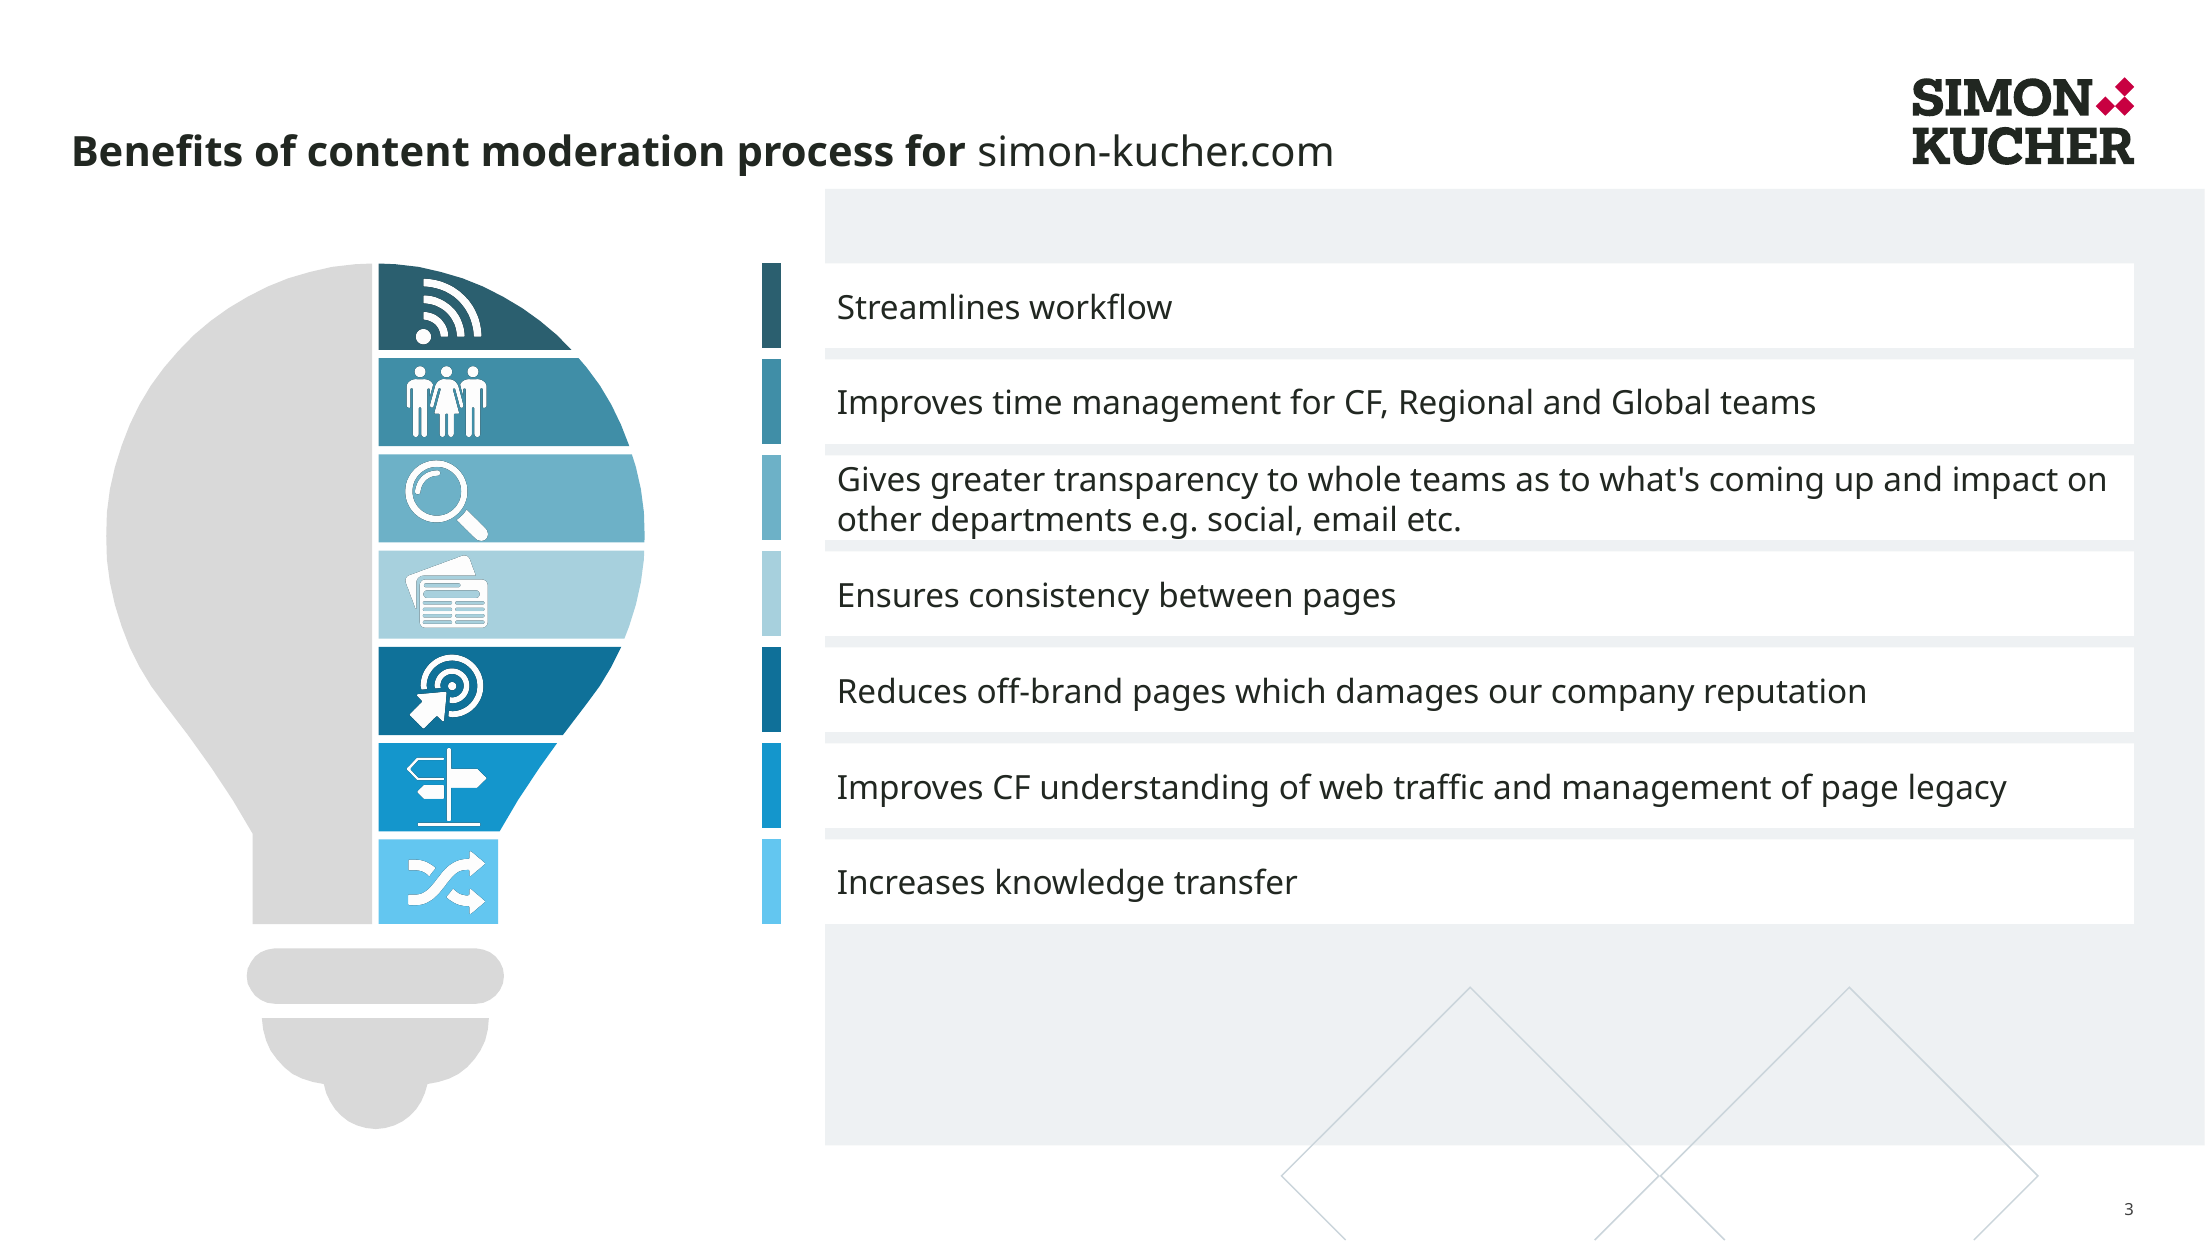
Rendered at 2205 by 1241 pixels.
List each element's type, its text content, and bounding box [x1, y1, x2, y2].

text_box [377, 262, 403, 351]
text_box [499, 645, 623, 737]
text_box [377, 453, 388, 544]
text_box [771, 743, 2134, 828]
text_box [496, 291, 574, 351]
text_box [505, 549, 646, 640]
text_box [771, 455, 2134, 540]
text_box [378, 838, 391, 925]
text_box [377, 742, 390, 833]
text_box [771, 551, 2134, 636]
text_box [246, 948, 504, 1129]
text_box [824, 188, 2205, 1147]
text_box [377, 357, 390, 448]
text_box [771, 359, 2134, 444]
text_box [505, 453, 646, 544]
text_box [771, 839, 2134, 924]
text_box [377, 549, 388, 640]
slide_number 3 [2038, 1198, 2134, 1218]
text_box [771, 263, 2134, 348]
text_box [503, 357, 631, 448]
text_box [1281, 987, 2038, 1241]
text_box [771, 647, 2134, 732]
picture [388, 264, 505, 937]
text_box [503, 742, 560, 828]
title Benefits of content moderation process for simon-kucher.com [70, 122, 1843, 175]
text_box [106, 263, 373, 925]
text_box [377, 645, 394, 737]
